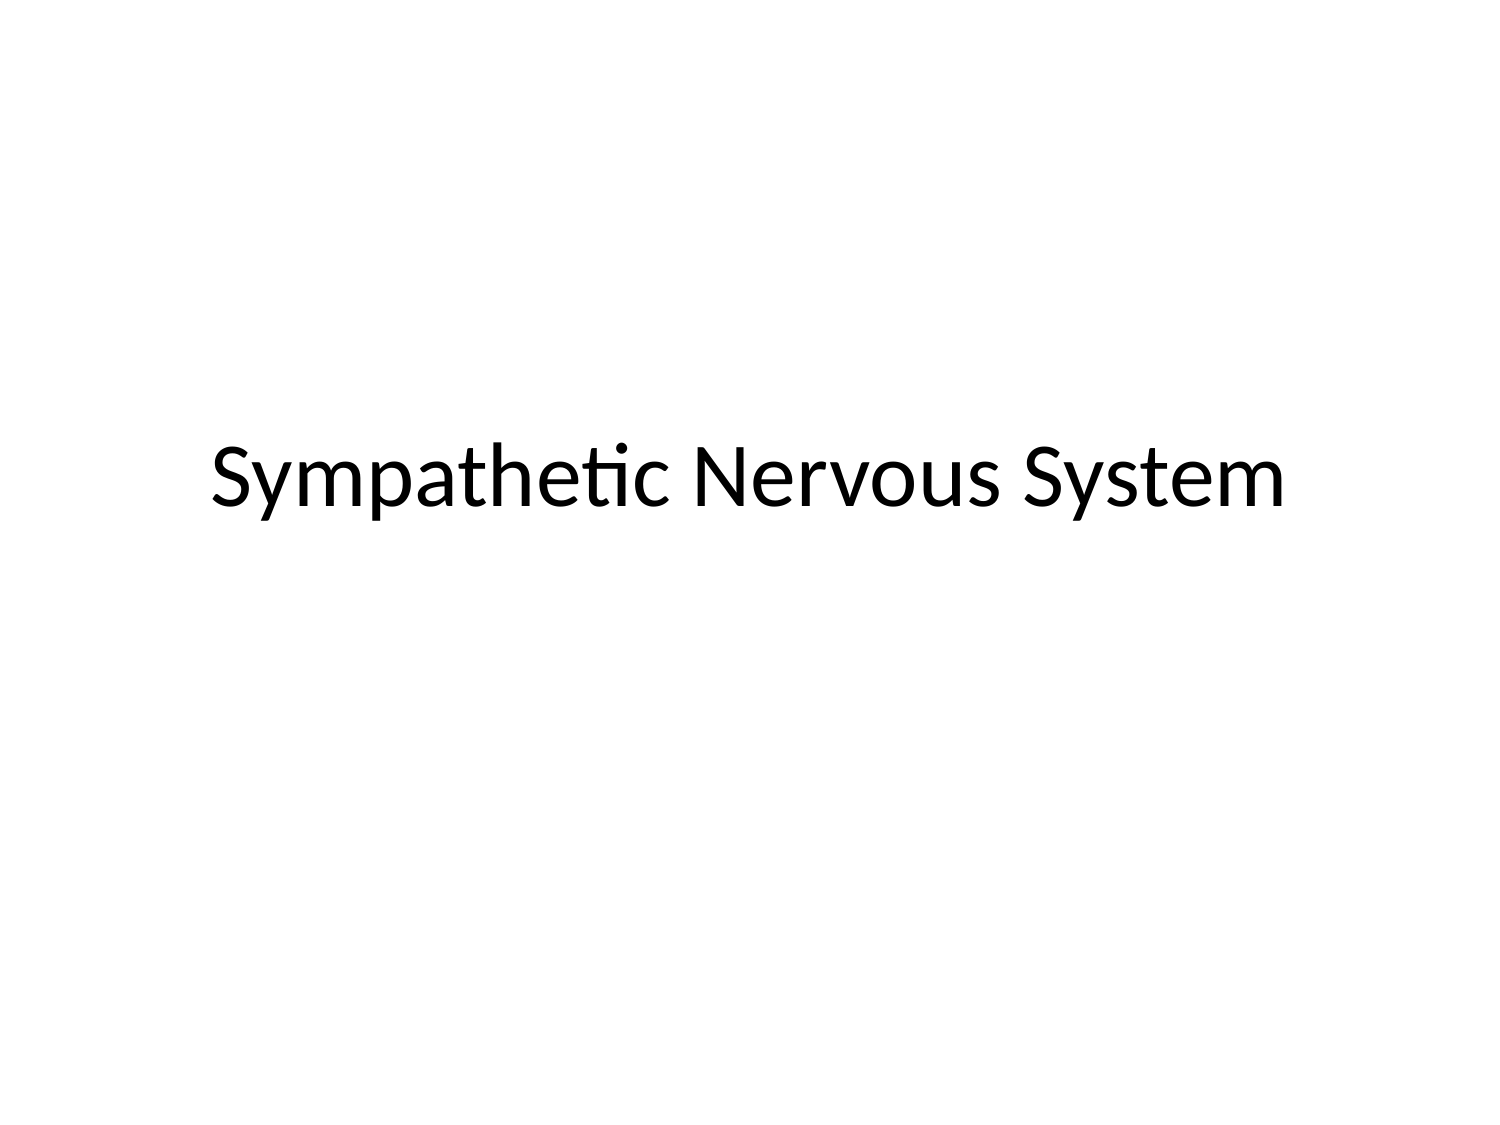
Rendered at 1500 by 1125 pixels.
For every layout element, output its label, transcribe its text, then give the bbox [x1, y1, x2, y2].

title Sympathetic Nervous System [112, 349, 1388, 591]
